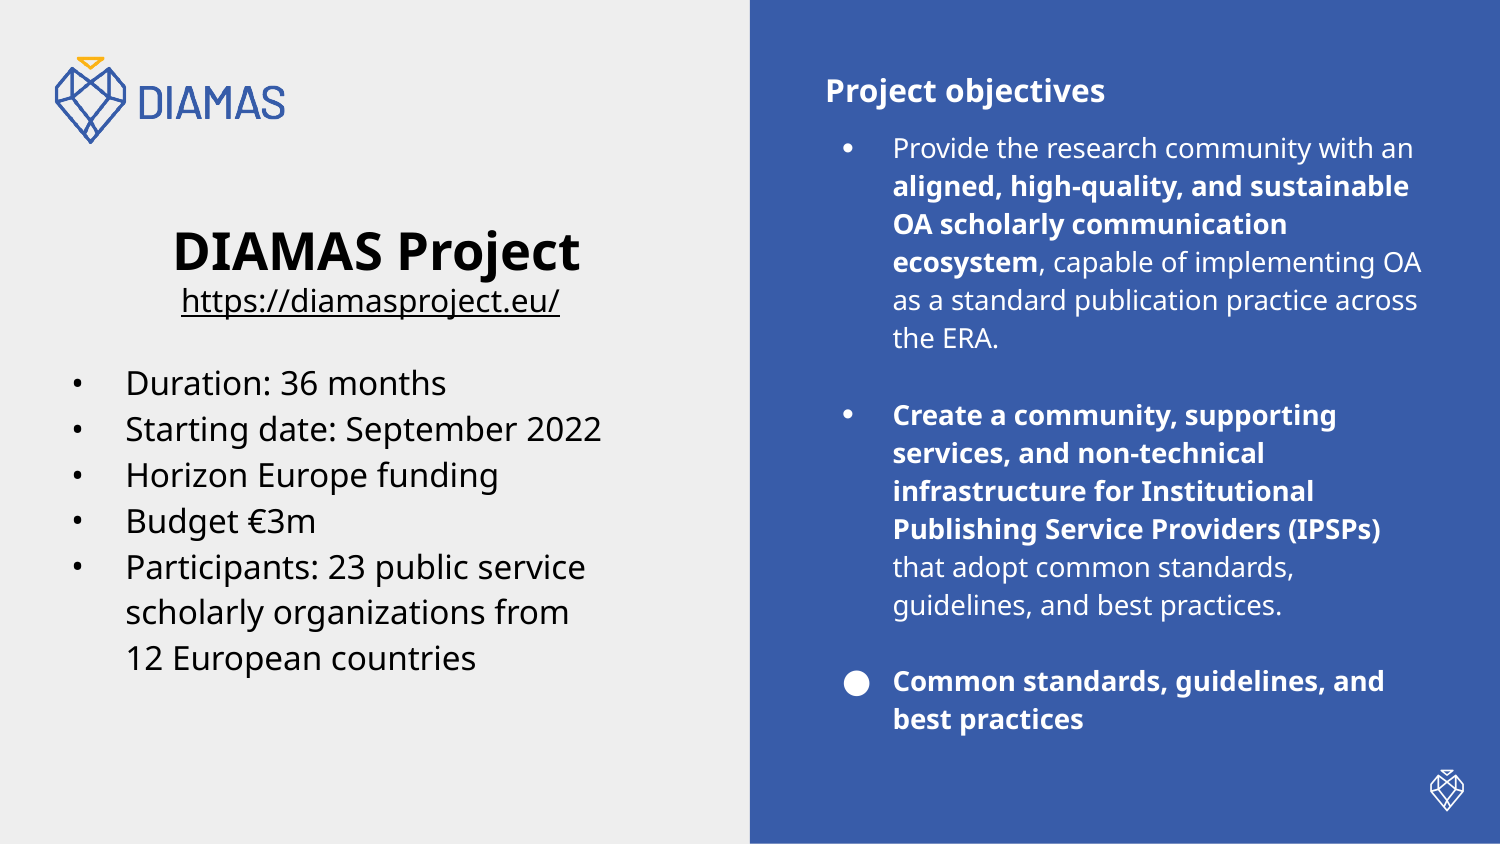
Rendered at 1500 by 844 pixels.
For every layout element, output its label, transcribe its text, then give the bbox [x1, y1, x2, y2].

picture [36, 39, 306, 161]
title DIAMAS Project https://diamasproject.eu/ [62, 200, 693, 339]
list Project objectives Provide the research community with an aligned, high-quality, and sustainable OA scholarly communication ecosystem, capable of implementing OA as a standard publication practice across the ERA. Create a community, supporting services, and non-technical infrastructure for Institutional Publishing Service Providers (IPSPs) that adopt common standards, guidelines, and best practices. Common standards, guidelines, and best practices [810, 48, 1440, 752]
picture [1421, 764, 1473, 817]
list Duration: 36 months Starting date: September 2022 Horizon Europe funding Budget €3m Participants: 23 public service scholarly organizations from 12 European countries [35, 341, 652, 791]
